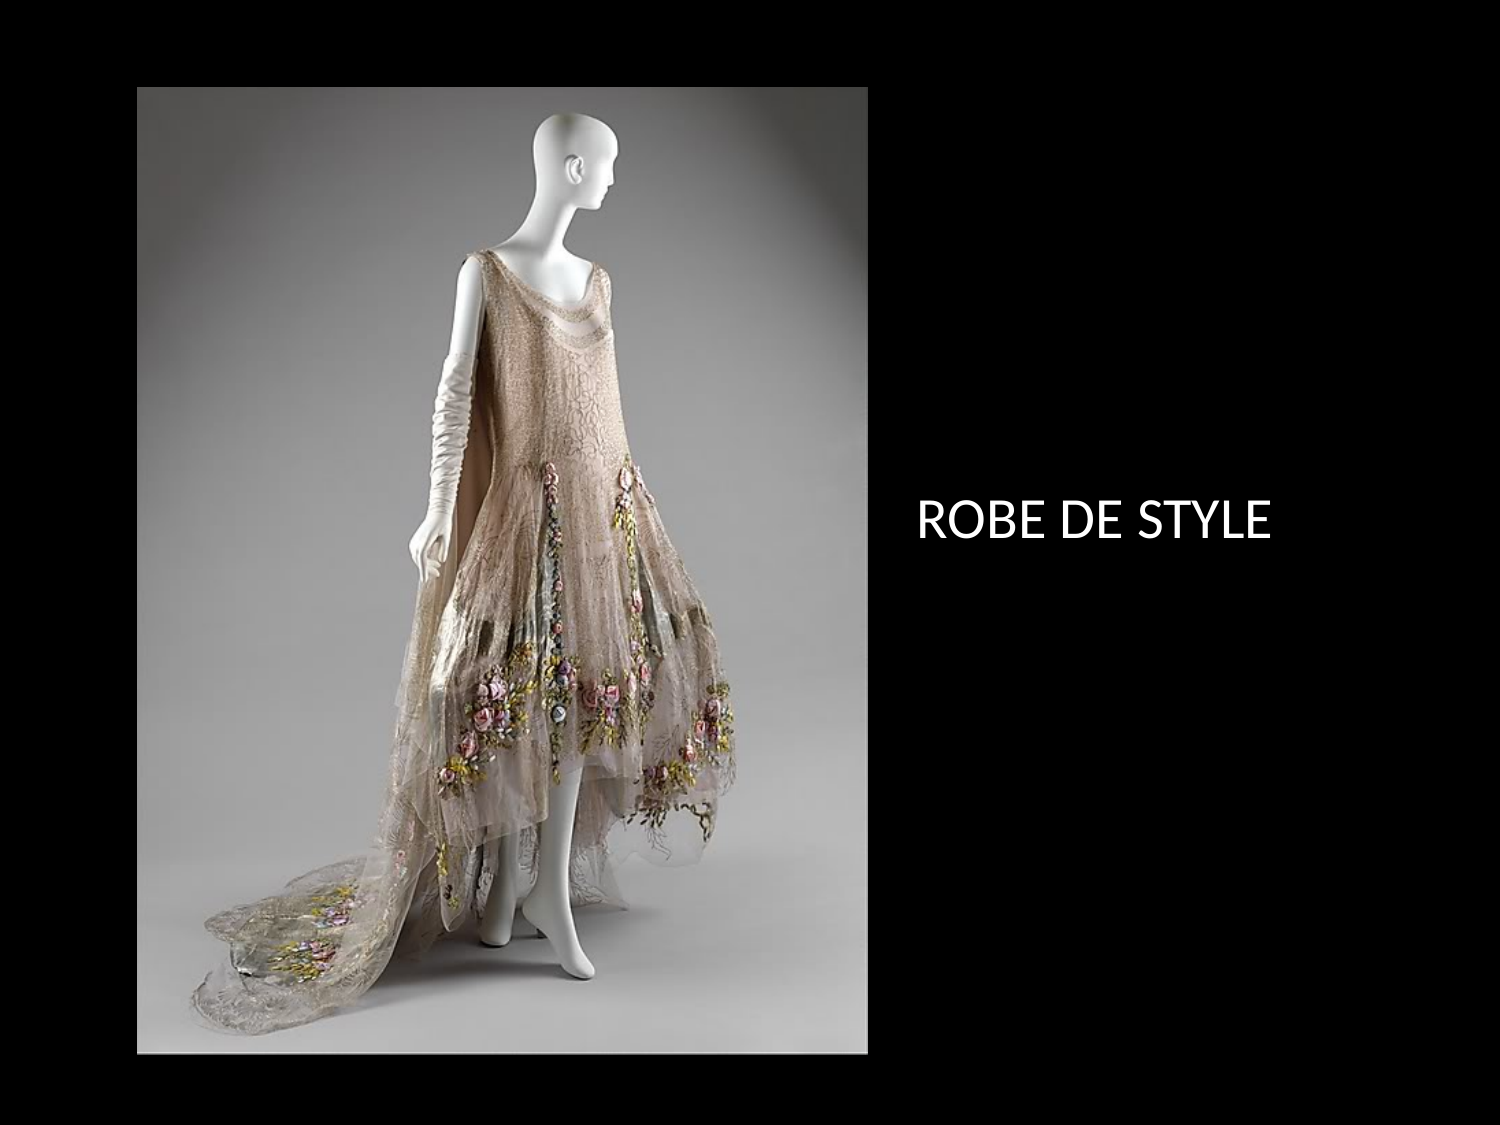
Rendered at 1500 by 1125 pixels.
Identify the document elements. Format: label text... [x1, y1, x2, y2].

picture [137, 87, 869, 1055]
text_box ROBE DE STYLE [902, 473, 1289, 559]
